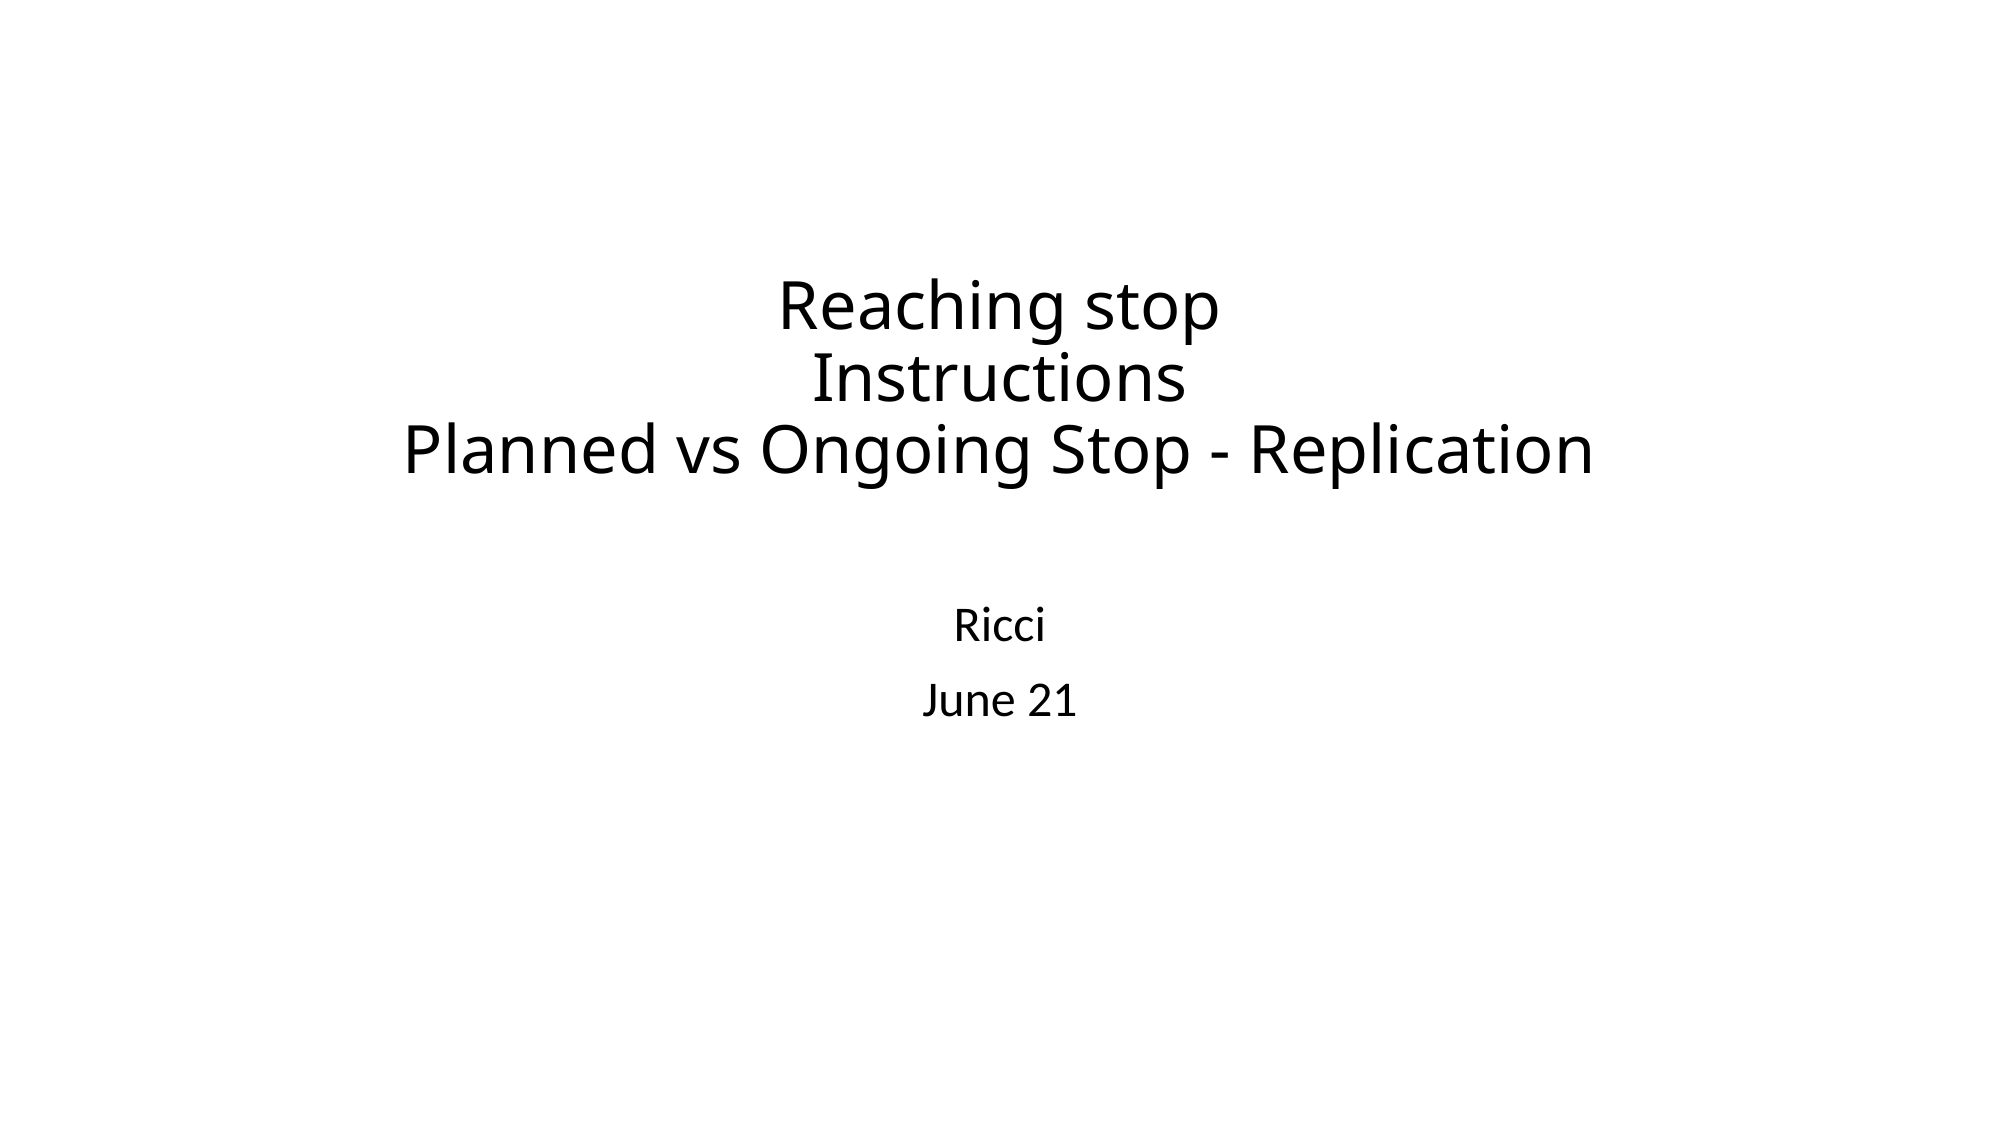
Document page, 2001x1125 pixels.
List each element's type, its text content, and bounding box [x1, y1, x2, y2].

title Reaching stop Instructions Planned vs Ongoing Stop - Replication [249, 103, 1750, 496]
subtitle Ricci June 21 [249, 590, 1750, 863]
